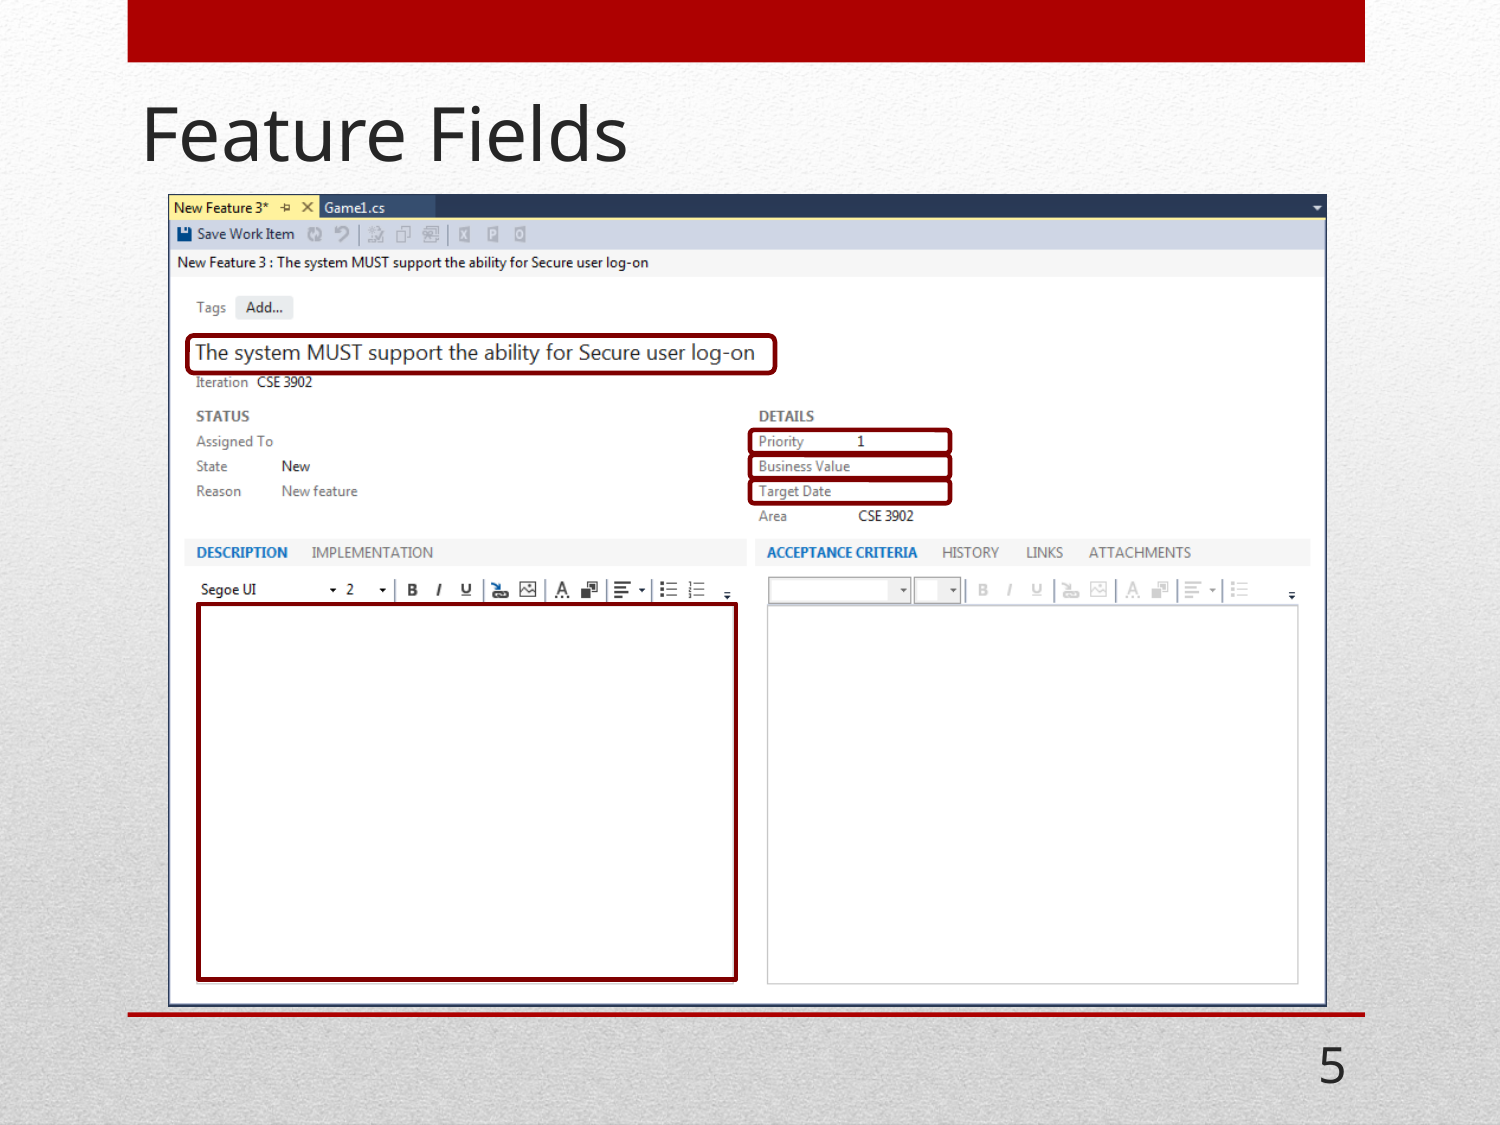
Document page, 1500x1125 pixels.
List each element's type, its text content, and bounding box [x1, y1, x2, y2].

title Feature Fields [125, 79, 1363, 188]
slide_number 5 [1237, 1037, 1363, 1098]
picture [167, 194, 1327, 1007]
